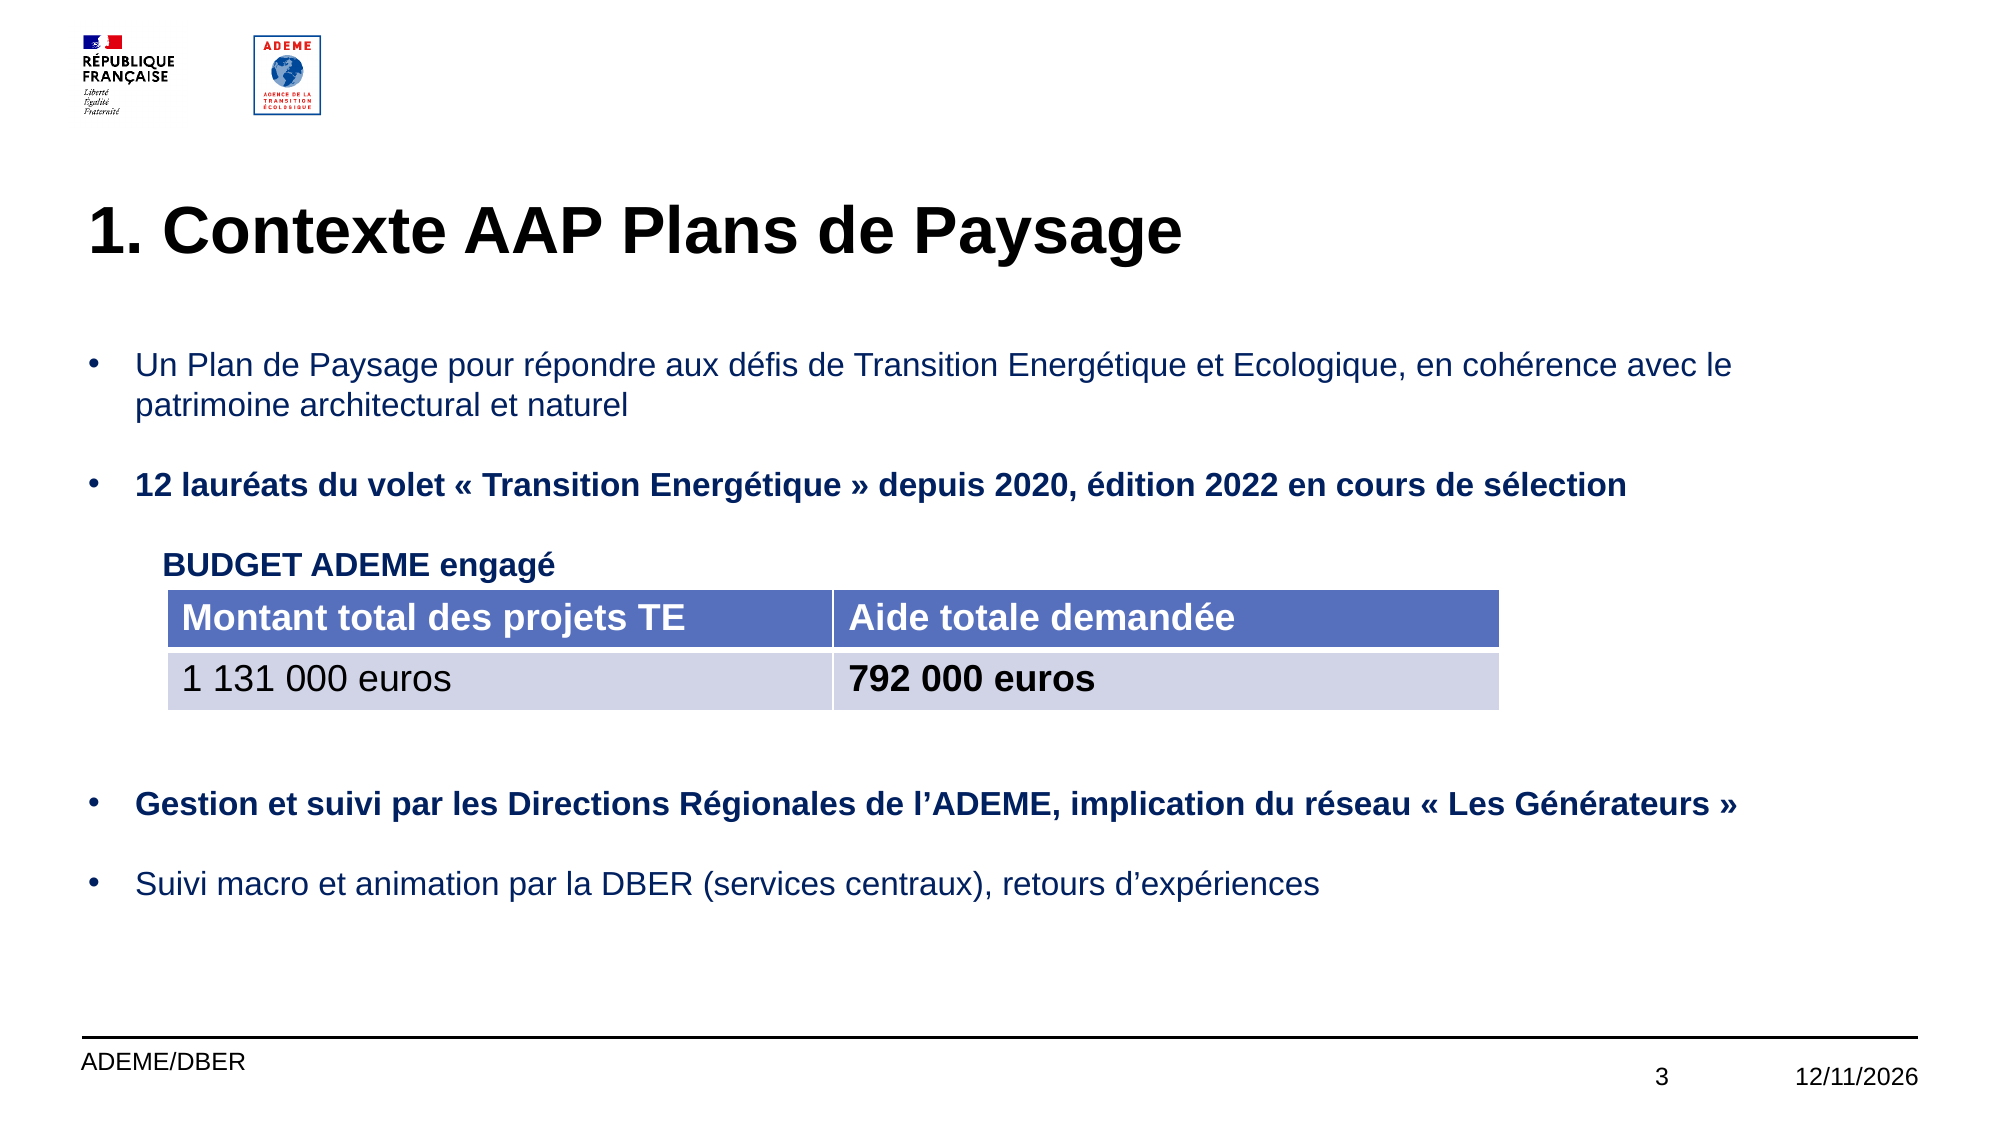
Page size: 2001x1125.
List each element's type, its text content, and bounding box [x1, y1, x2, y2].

table_header Montant total des projets TE [168, 590, 832, 647]
table_header Aide totale demandée [834, 590, 1499, 647]
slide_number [1746, 1045, 1935, 1105]
picture [244, 26, 330, 124]
table_cell 1 131 000 euros [168, 653, 832, 710]
picture [69, 21, 188, 128]
slide_number 3 [1566, 1045, 1684, 1105]
title 1. Contexte AAP Plans de Paysage [73, 177, 1916, 276]
text_box Un Plan de Paysage pour répondre aux défis de Transition Energétique et Ecologique, en cohérence avec le patrimoine architectural et naturel 12 lauréats du volet « Transition Energétique » depuis 2020, édition 2022 en cours de sélection BUDGET ADEME engagé Gestion et suivi par les Directions Régionales de l’ADEME, implication du réseau « Les Générateurs » Suivi macro et animation par la DBER (services centraux), retours d’expériences [73, 335, 1832, 990]
footer ADEME/DBER [65, 1045, 737, 1105]
table_cell 792 000 euros [834, 653, 1499, 710]
